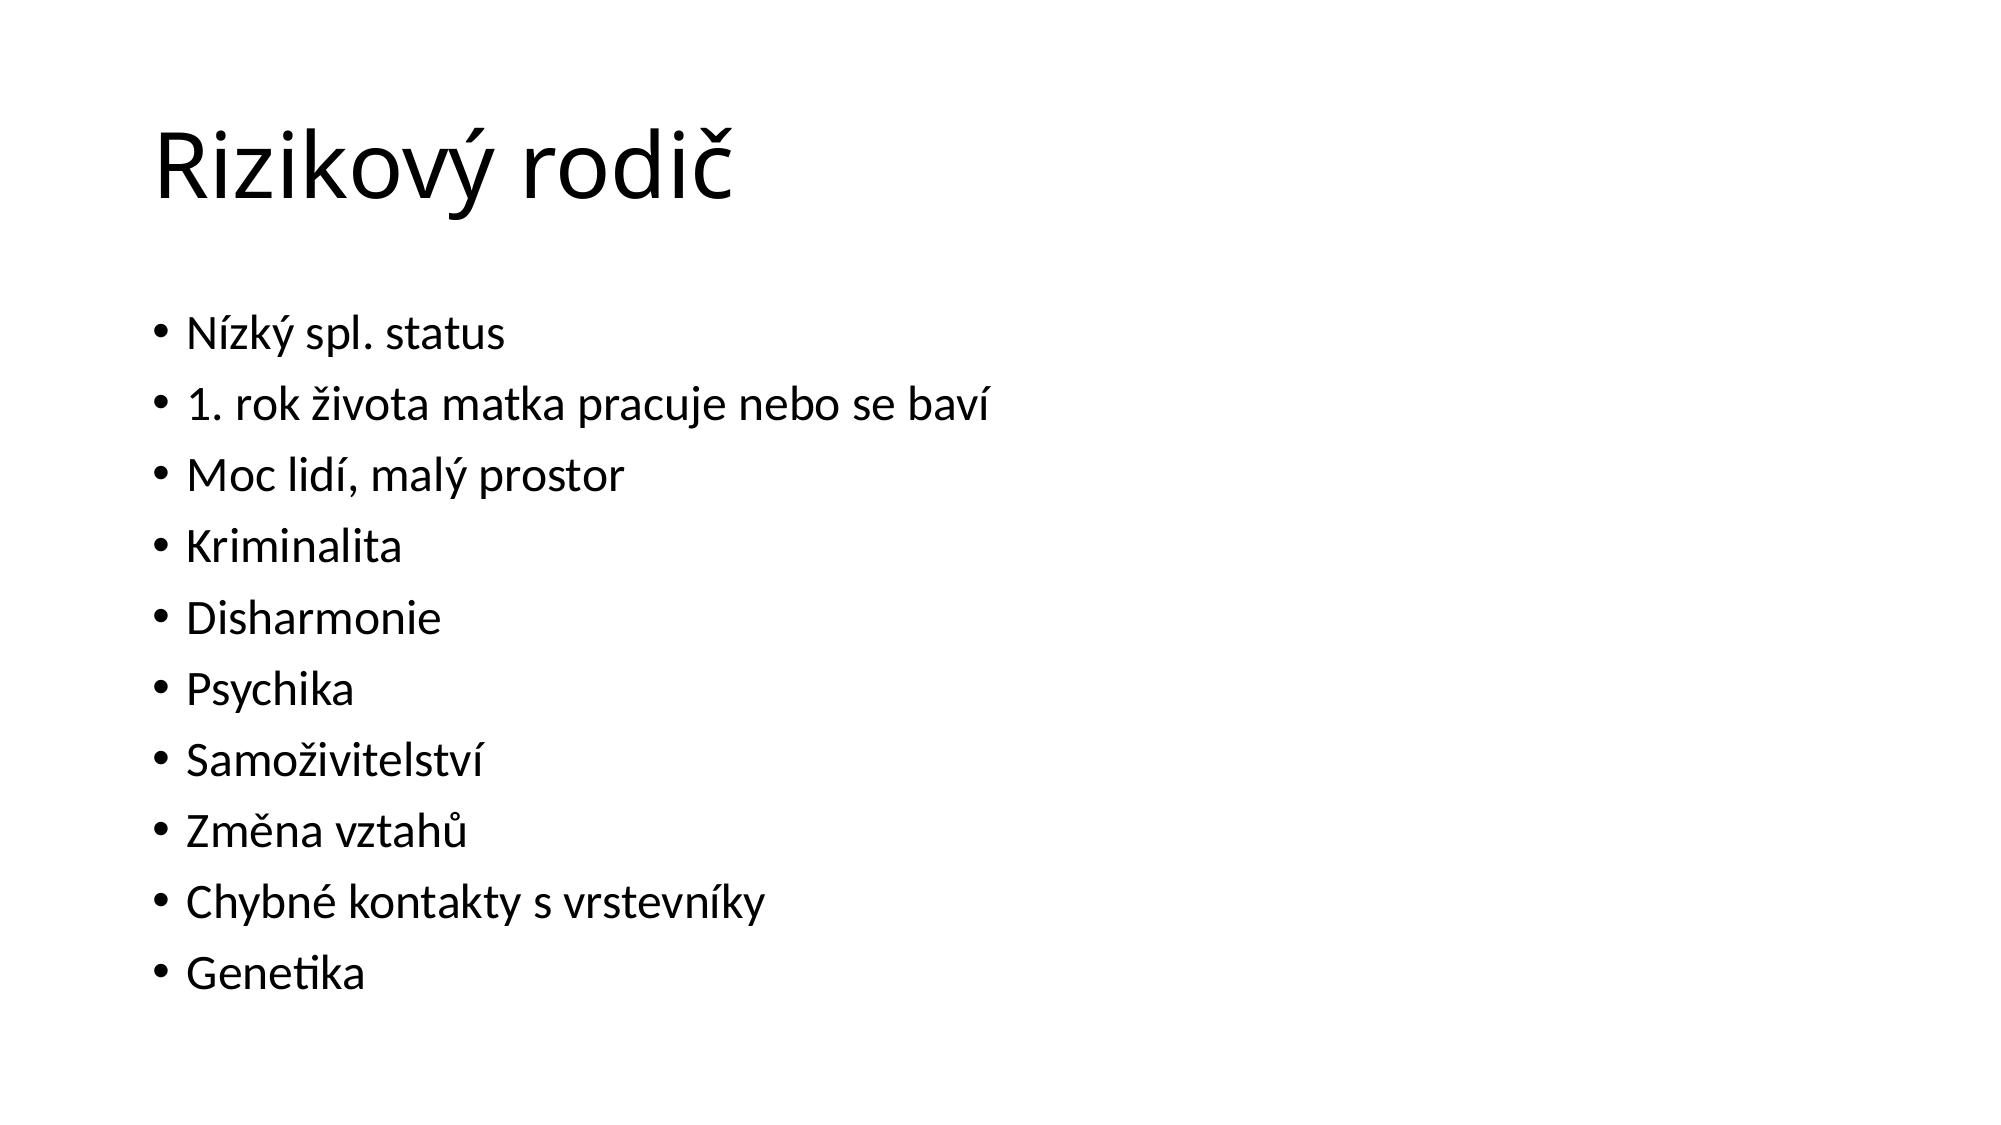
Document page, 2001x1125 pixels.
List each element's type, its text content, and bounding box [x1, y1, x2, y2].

list Nízký spl. status 1. rok života matka pracuje nebo se baví Moc lidí, malý prostor Kriminalita Disharmonie Psychika Samoživitelství Změna vztahů Chybné kontakty s vrstevníky Genetika [137, 299, 1863, 1014]
title Rizikový rodič [137, 59, 1863, 278]
